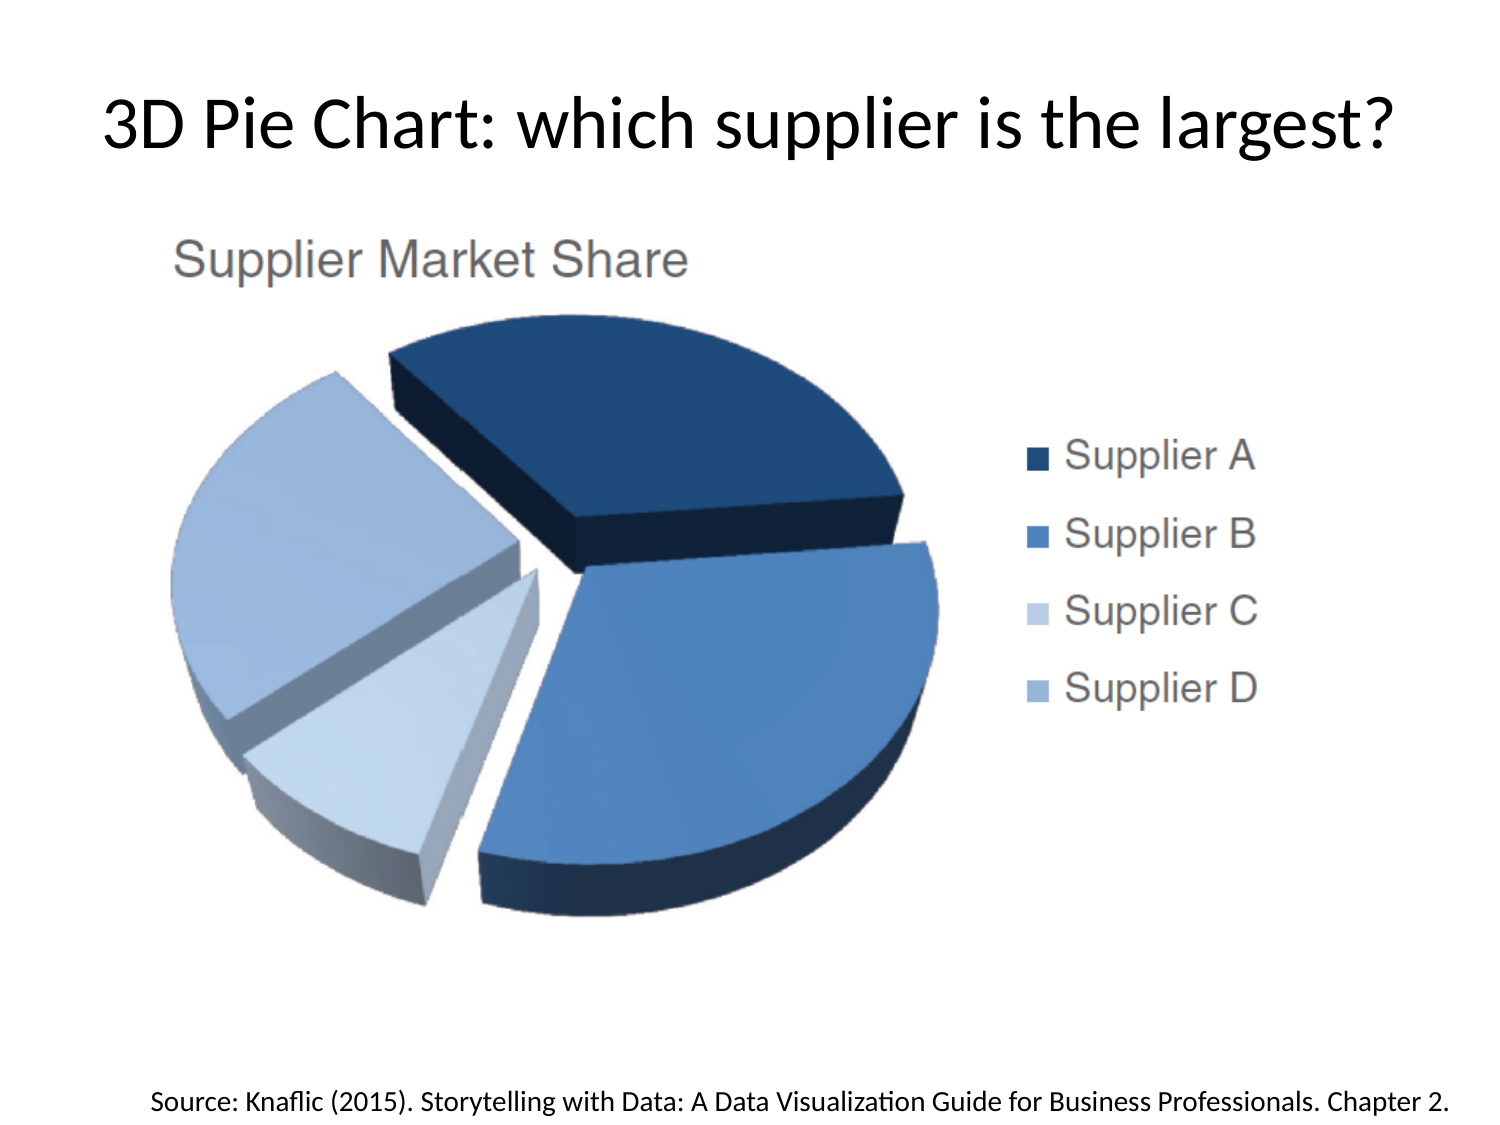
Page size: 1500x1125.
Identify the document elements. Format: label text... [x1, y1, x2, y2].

picture [104, 212, 1305, 941]
title 3D Pie Chart: which supplier is the largest? [75, 24, 1425, 213]
text_box Source: Knaflic (2015). Storytelling with Data: A Data Visualization Guide for Business Professionals. Chapter 2. [135, 1074, 1467, 1125]
